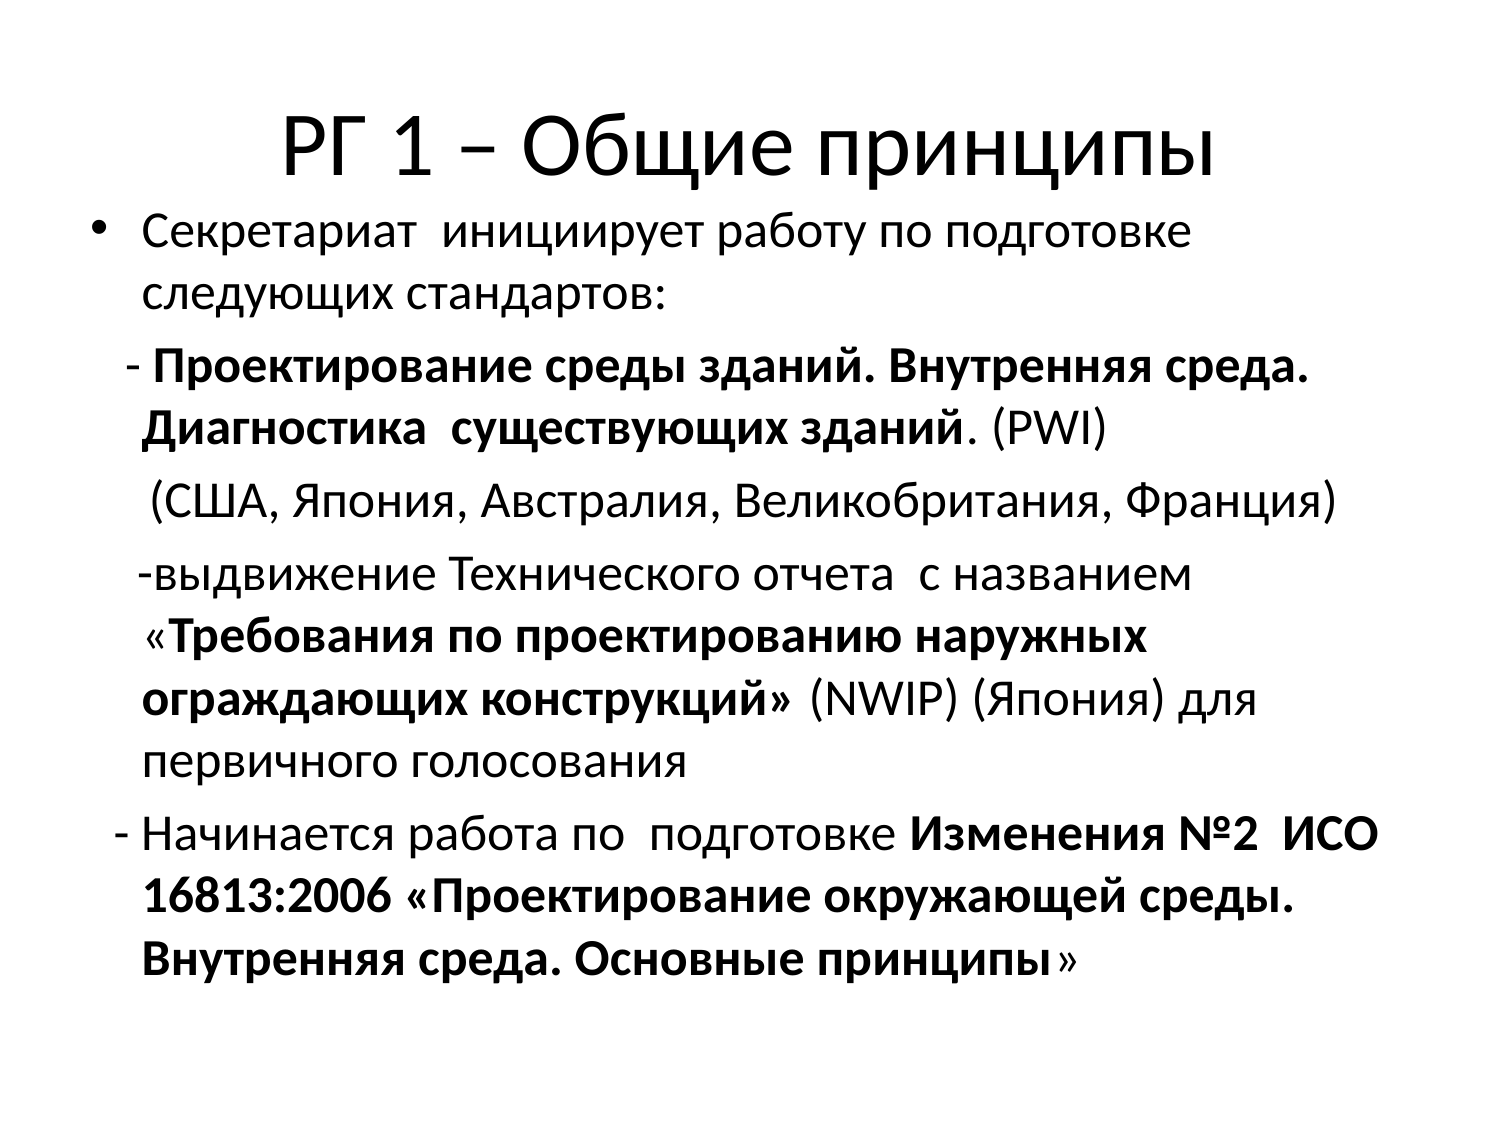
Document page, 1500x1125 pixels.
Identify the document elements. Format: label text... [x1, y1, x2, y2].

title РГ 1 – Общие принципы [75, 45, 1425, 187]
list Секретариат инициирует работу по подготовке следующих стандартов: - Проектирование среды зданий. Внутренняя среда. Диагностика существующих зданий. (PWI) (США, Япония, Австралия, Великобритания, Франция) -выдвижение Технического отчета с названием «Требования по проектированию наружных ограждающих конструкций» (NWIP) (Япония) для первичного голосования - Начинается работа по подготовке Изменения №2 ИСО 16813:2006 «Проектирование окружающей среды. Внутренняя среда. Основные принципы» [75, 187, 1425, 1005]
